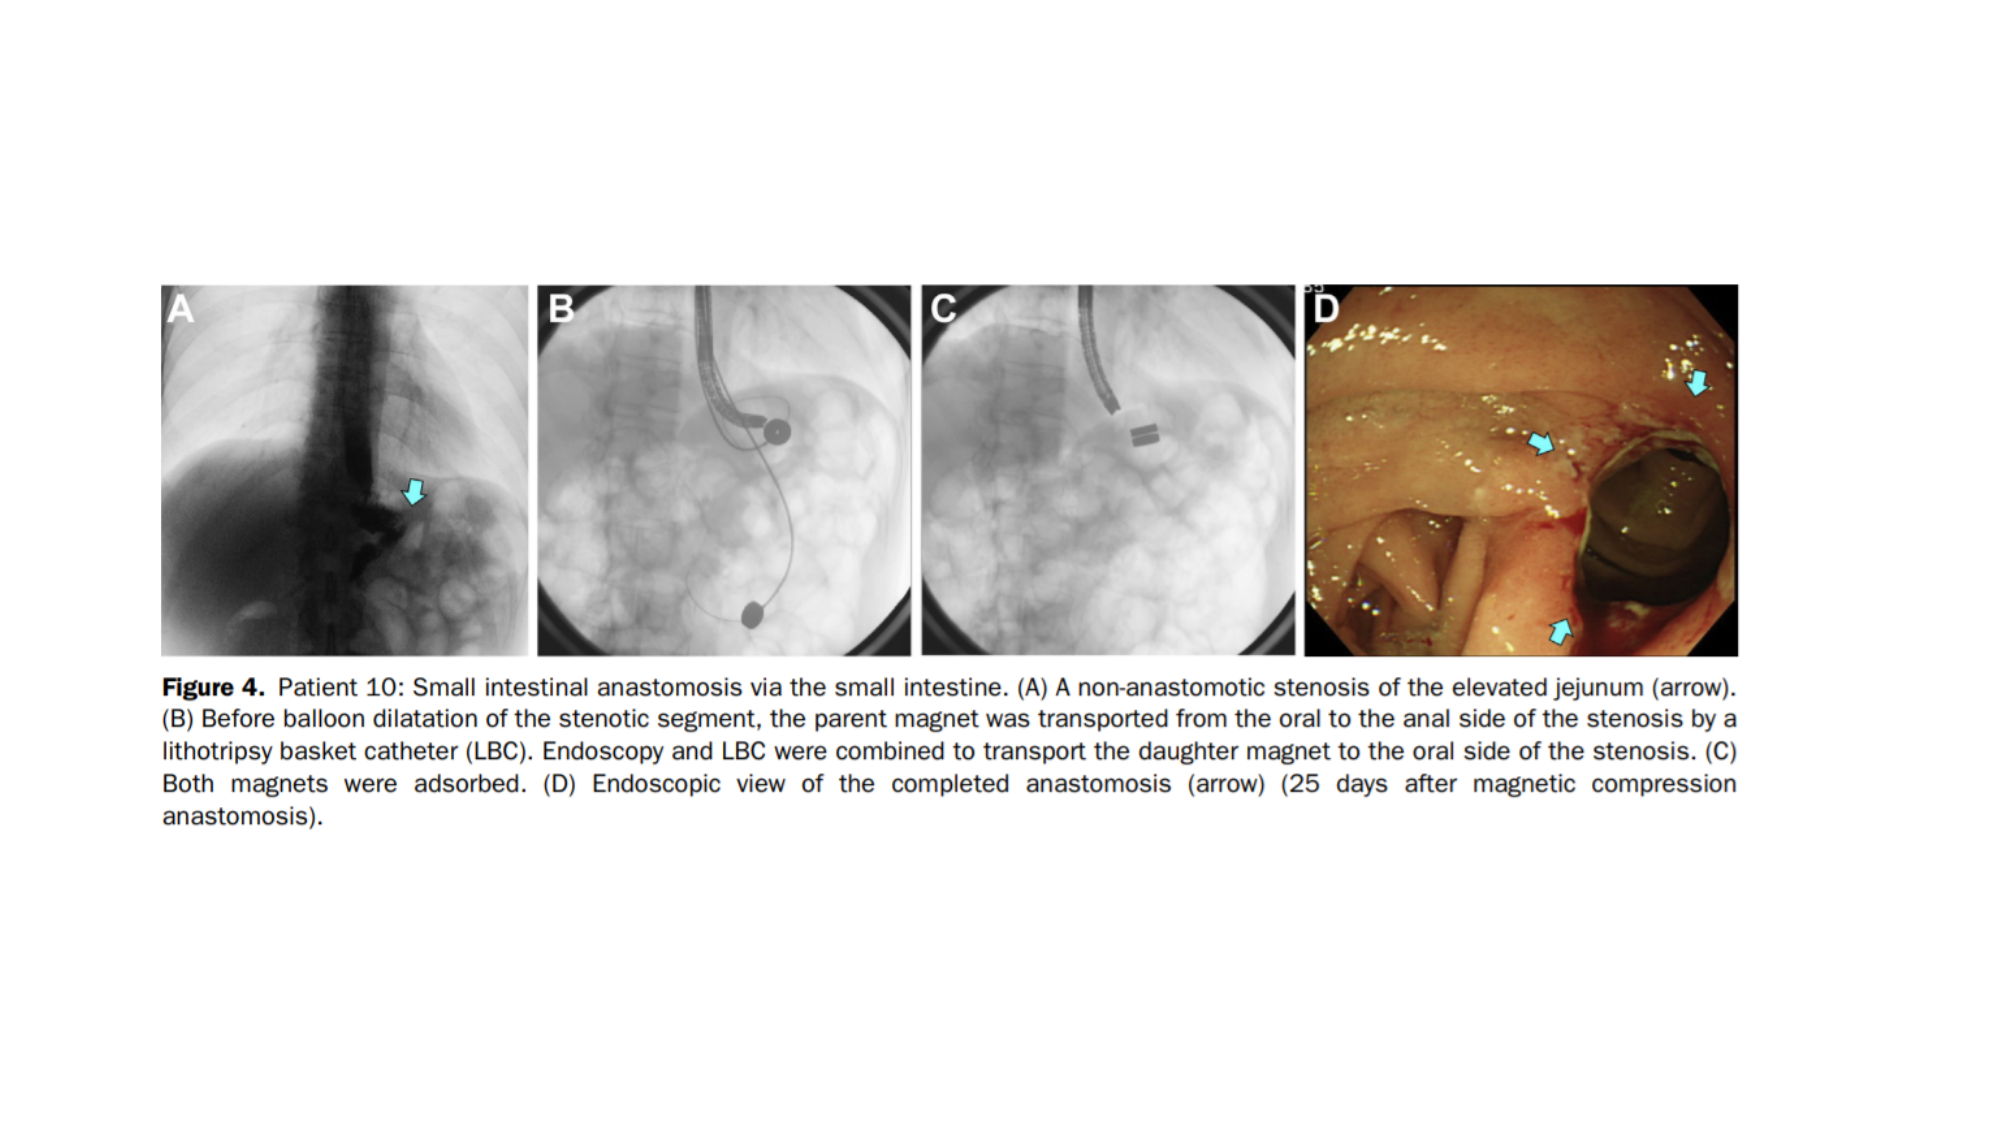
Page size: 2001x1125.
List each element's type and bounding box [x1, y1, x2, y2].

list [72, 218, 1827, 860]
